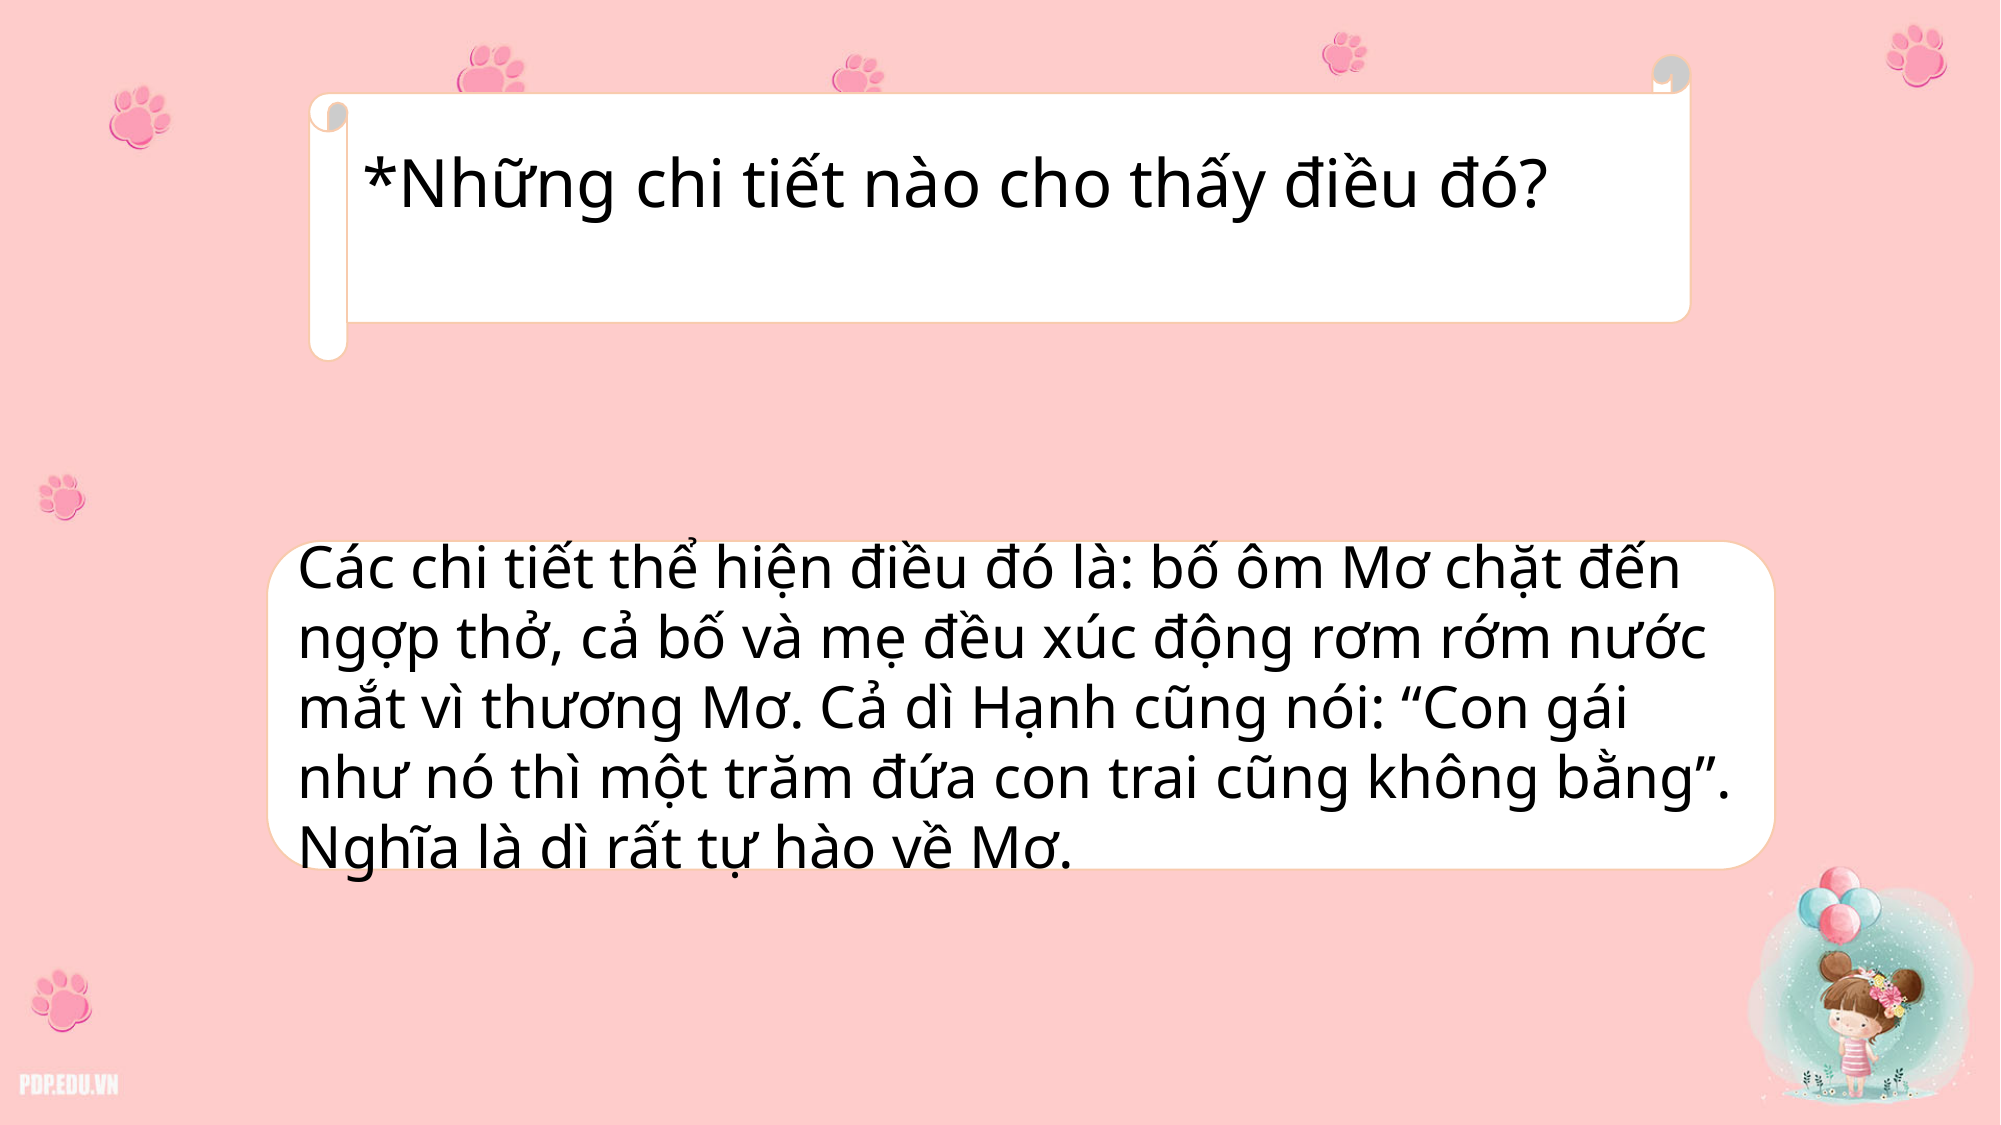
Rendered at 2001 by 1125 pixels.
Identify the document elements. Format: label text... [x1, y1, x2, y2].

text_box *Những chi tiết nào cho thấy điều đó? [308, 53, 1692, 363]
picture [0, 0, 2001, 1125]
text_box Các chi tiết thể hiện điều đó là: bố ôm Mơ chặt đến ngợp thở, cả bố và mẹ đều xúc động rơm rớm nước mắt vì thương Mơ. Cả dì Hạnh cũng nói: “Con gái như nó thì một trăm đứa con trai cũng không bằng”. Nghĩa là dì rất tự hào về Mơ. [266, 539, 1777, 871]
